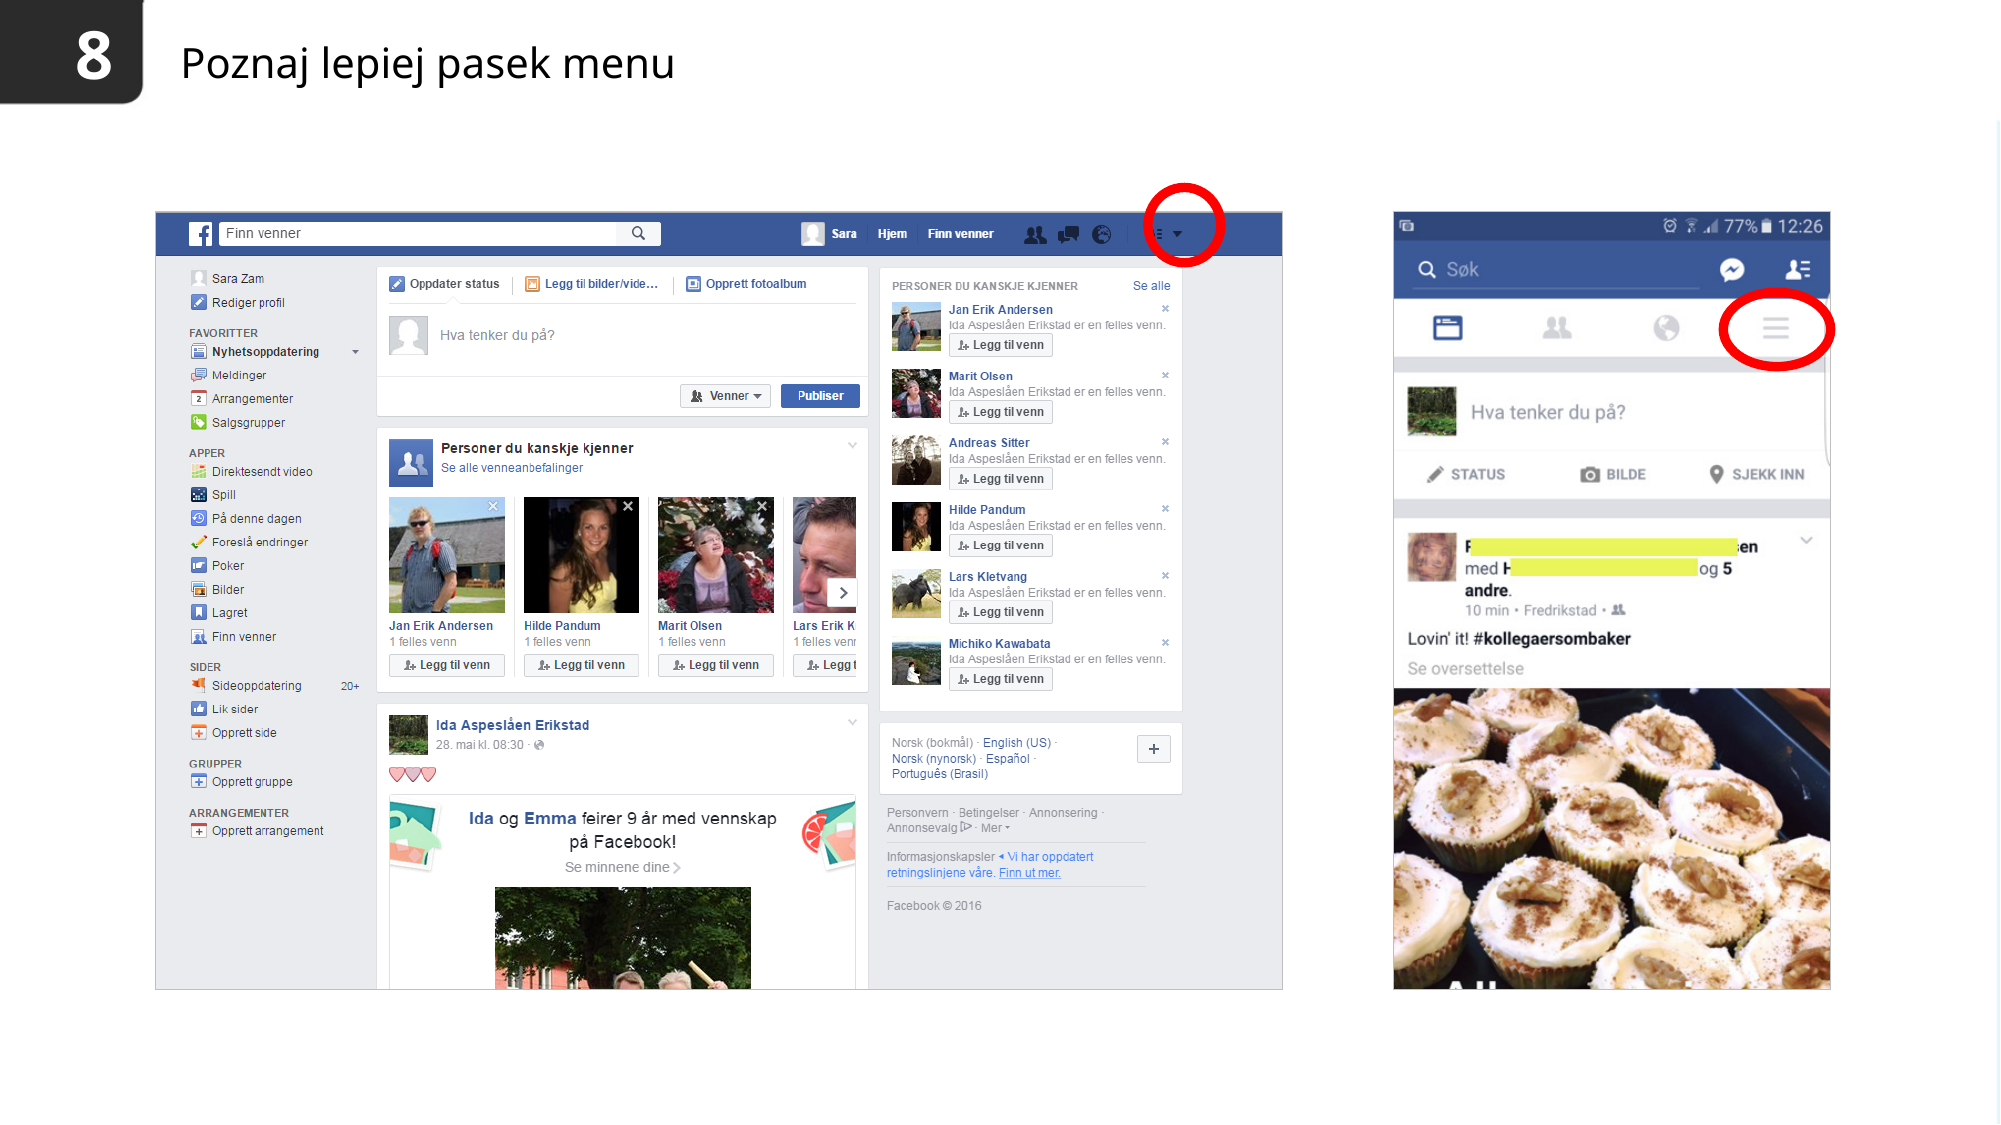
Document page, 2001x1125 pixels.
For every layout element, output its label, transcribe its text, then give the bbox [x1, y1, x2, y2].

text_box [1149, 186, 1220, 211]
text_box 8 [60, 20, 188, 95]
picture [0, 0, 2000, 1124]
title Poznaj lepiej pasek menu [188, 34, 1864, 95]
